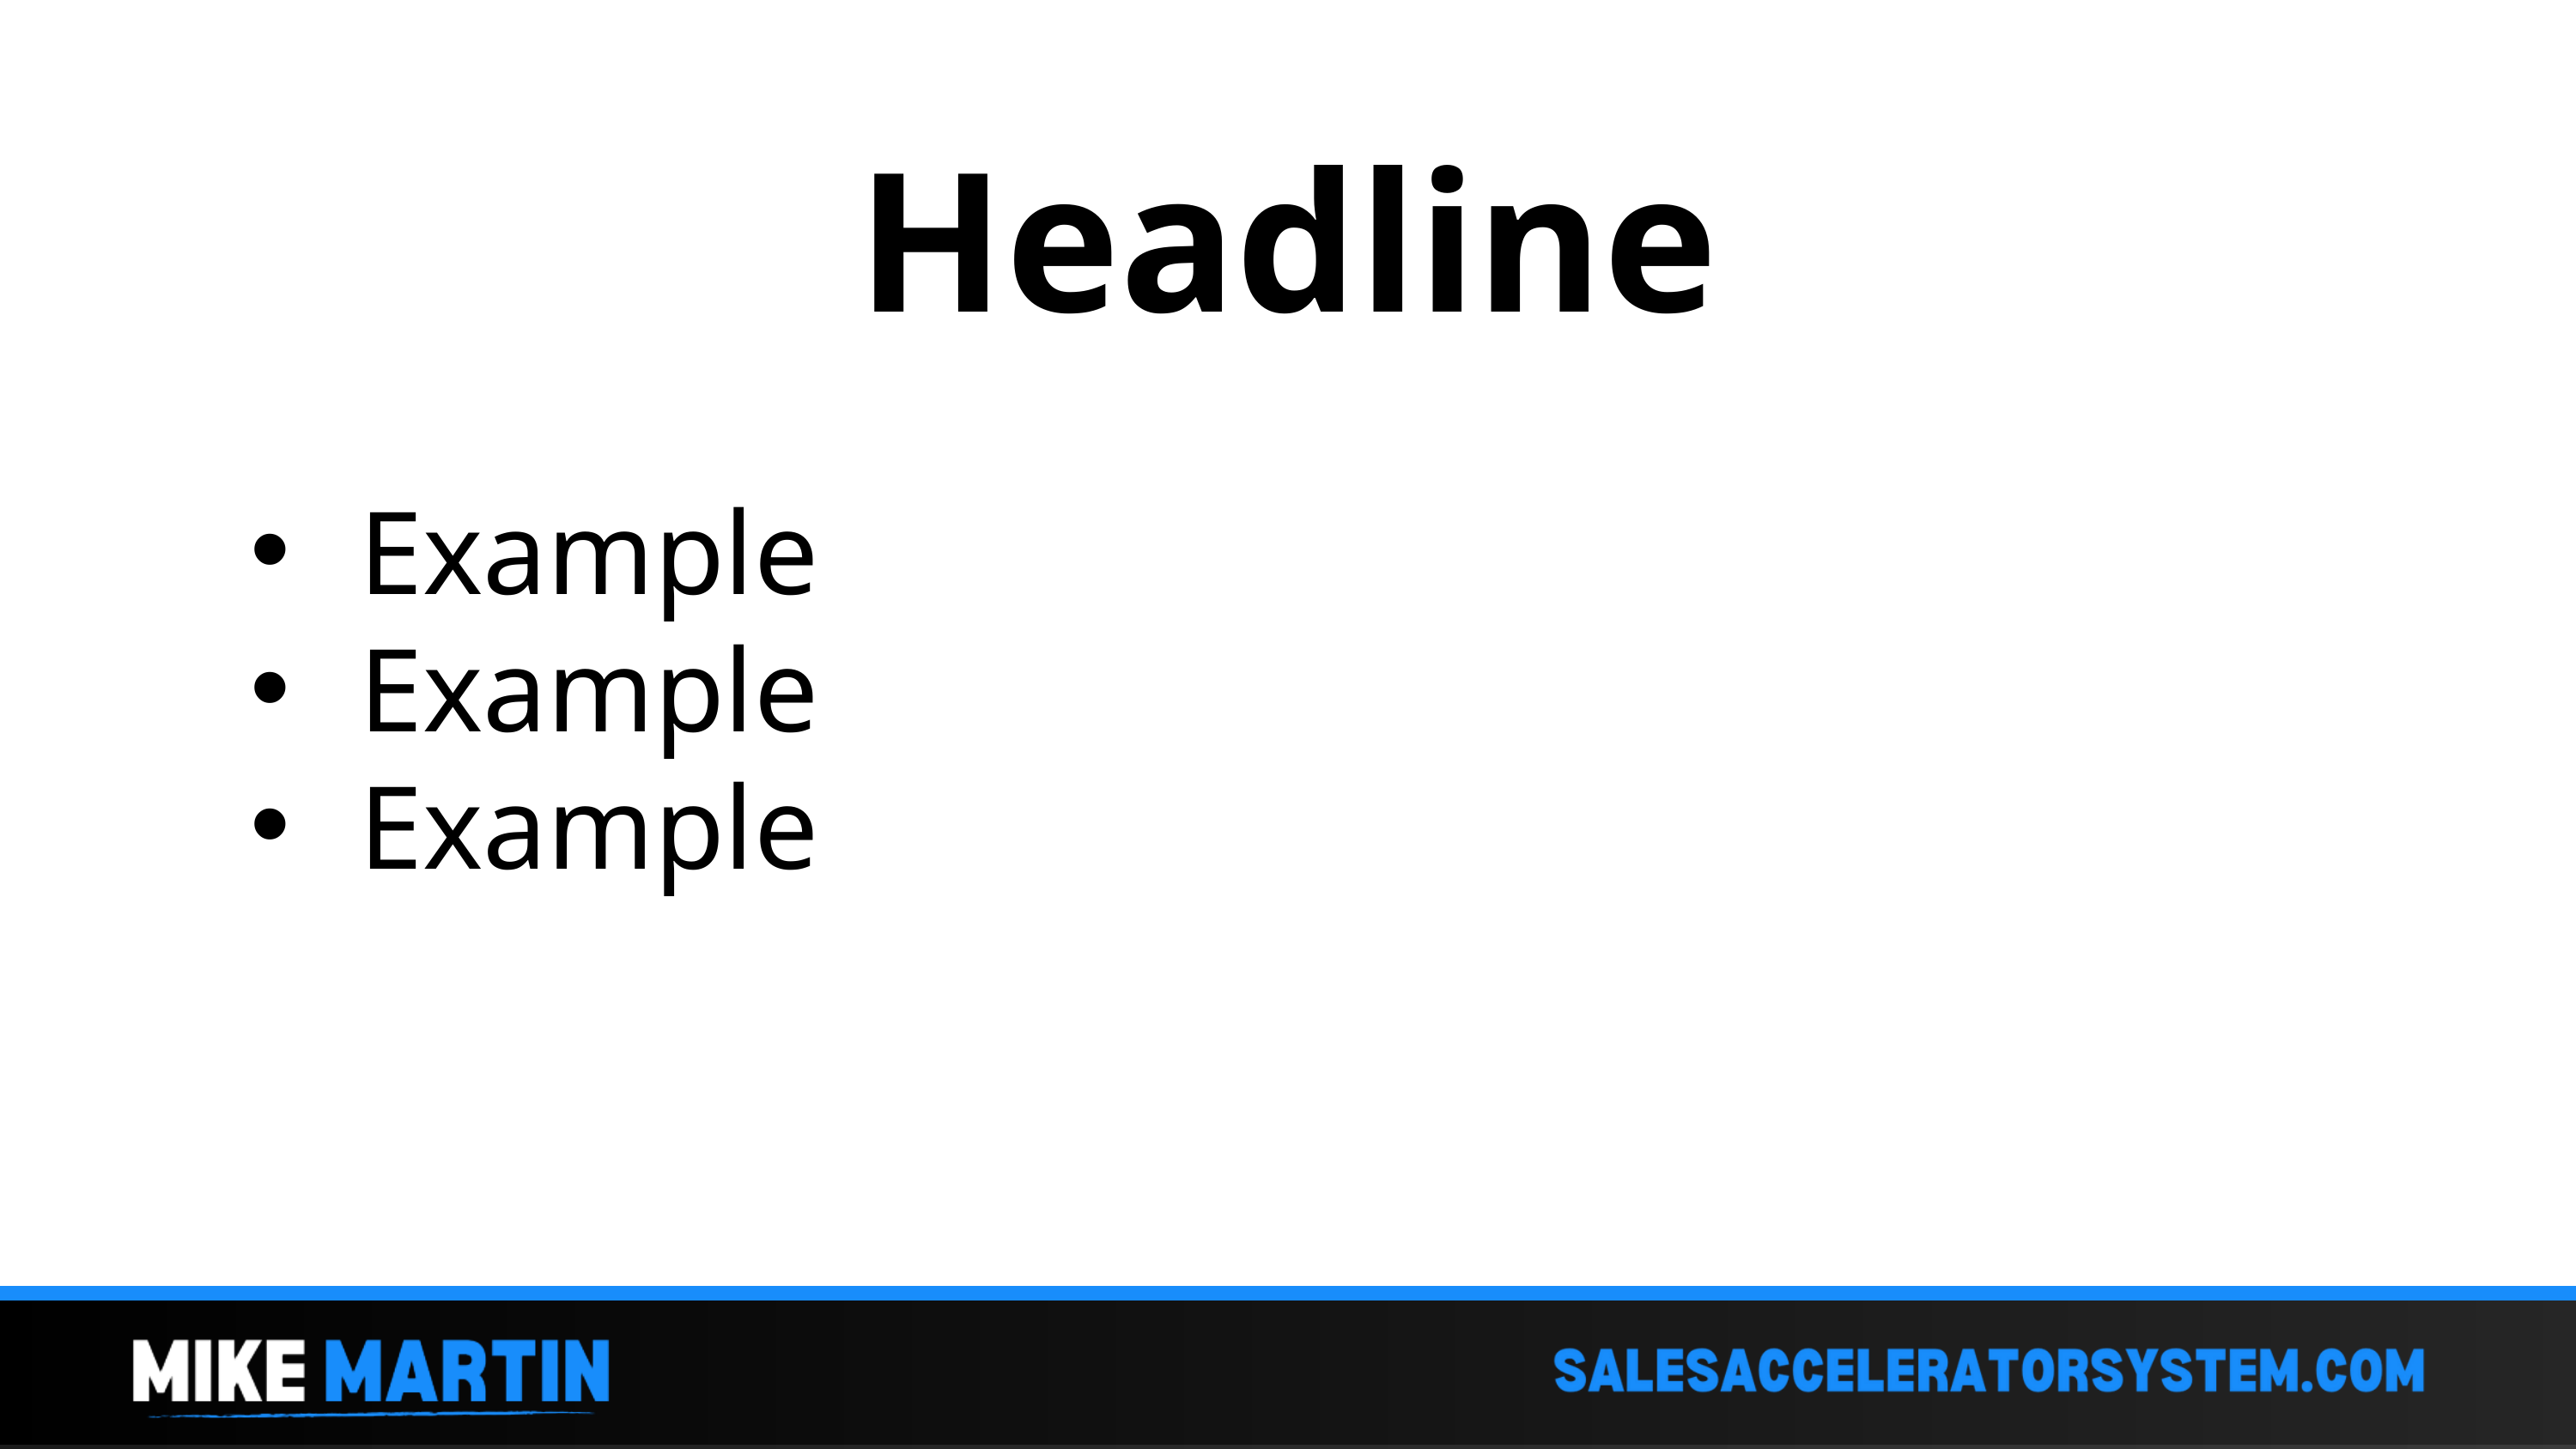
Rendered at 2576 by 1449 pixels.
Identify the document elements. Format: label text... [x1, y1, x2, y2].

text_box Example Example Example [141, 479, 2434, 892]
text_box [0, 1285, 2576, 1301]
text_box Headline [12, 118, 2563, 351]
text_box [1547, 1334, 2432, 1403]
text_box [0, 1309, 2576, 1449]
text_box [114, 1316, 629, 1434]
